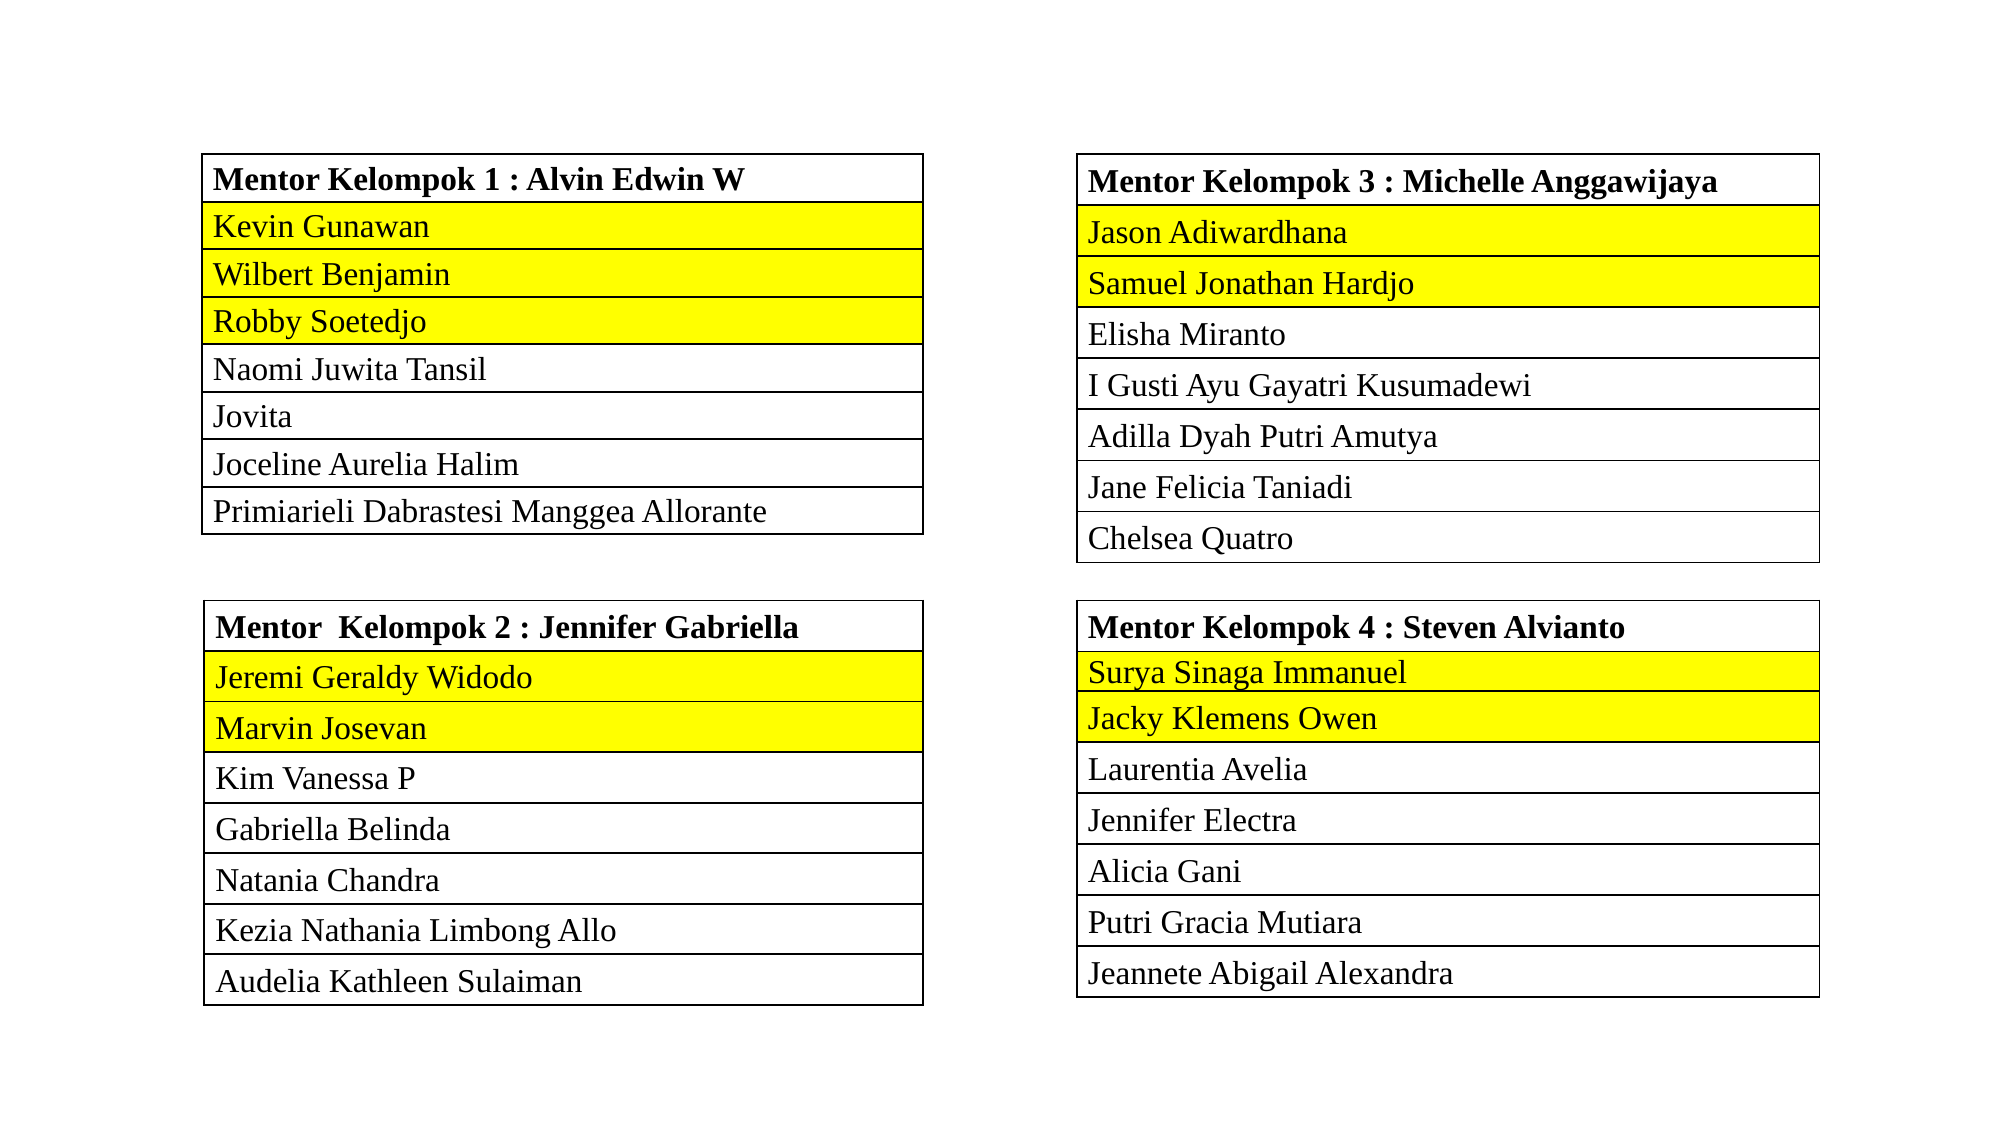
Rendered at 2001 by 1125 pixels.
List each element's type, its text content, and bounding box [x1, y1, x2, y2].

table_cell Robby Soetedjo [203, 298, 922, 343]
table_cell Naomi Juwita Tansil [203, 345, 922, 391]
table_cell Jovita [203, 393, 922, 438]
table_cell Jeannete Abigail Alexandra [1078, 947, 1819, 996]
table_cell Adilla Dyah Putri Amutya [1078, 410, 1819, 460]
table_cell Natania Chandra [205, 854, 922, 903]
table_cell Audelia Kathleen Sulaiman [205, 955, 922, 1004]
table_cell Alicia Gani [1078, 845, 1819, 894]
table_header Mentor Kelompok 4 : Steven Alvianto [1078, 601, 1819, 651]
table_cell Chelsea Quatro [1078, 512, 1819, 562]
text_box [1076, 154, 2000, 277]
table_cell Wilbert Benjamin [203, 250, 922, 296]
table_cell Primiarieli Dabrastesi Manggea Allorante [203, 488, 922, 533]
table_cell Joceline Aurelia Halim [203, 440, 922, 486]
table_cell Gabriella Belinda [205, 804, 922, 852]
table_cell Marvin Josevan [205, 702, 922, 751]
table_cell Kevin Gunawan [203, 203, 922, 248]
table_cell Kim Vanessa P [205, 753, 922, 802]
table_cell Samuel Jonathan Hardjo [1078, 277, 1819, 306]
table_cell Jennifer Electra [1078, 794, 1819, 843]
table_header Mentor Kelompok 1 : Alvin Edwin W [203, 155, 922, 201]
table_cell I Gusti Ayu Gayatri Kusumadewi [1078, 359, 1819, 408]
table_cell Jane Felicia Taniadi [1078, 461, 1819, 511]
table_cell Jeremi Geraldy Widodo [205, 652, 922, 701]
table_cell Kezia Nathania Limbong Allo [205, 905, 922, 953]
table_cell Laurentia Avelia [1078, 743, 1819, 792]
table_cell Putri Gracia Mutiara [1078, 896, 1819, 945]
table_header Mentor Kelompok 2 : Jennifer Gabriella [205, 601, 922, 650]
table_cell Jacky Klemens Owen [1078, 692, 1819, 741]
table_cell Elisha Miranto [1078, 308, 1819, 357]
table_cell Surya Sinaga Immanuel [1078, 652, 1819, 690]
